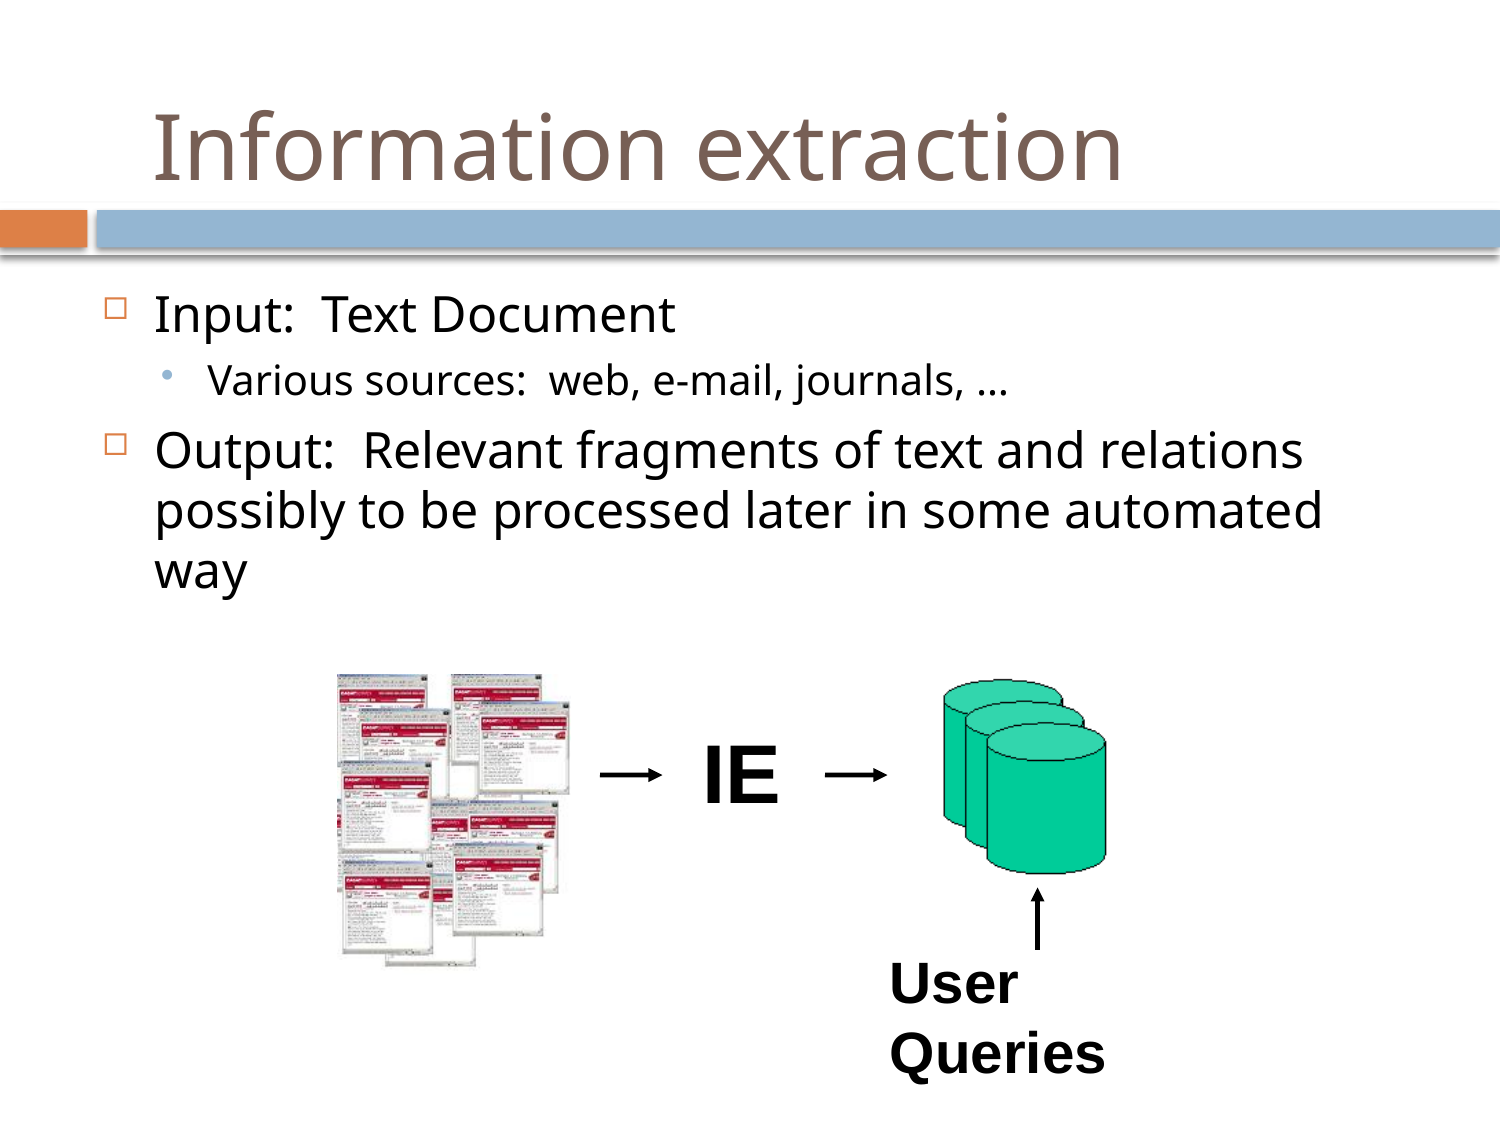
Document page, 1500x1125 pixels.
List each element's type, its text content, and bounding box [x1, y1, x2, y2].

list Input: Text Document Various sources: web, e-mail, journals, … Output: Relevant fragments of text and relations possibly to be processed later in some automated way [87, 275, 1363, 725]
picture [937, 624, 1133, 901]
text_box [824, 768, 888, 782]
text_box IE [687, 712, 813, 828]
text_box [599, 768, 663, 782]
text_box User Queries [874, 937, 1250, 1093]
picture [337, 674, 571, 976]
title Information extraction [137, 50, 1413, 238]
